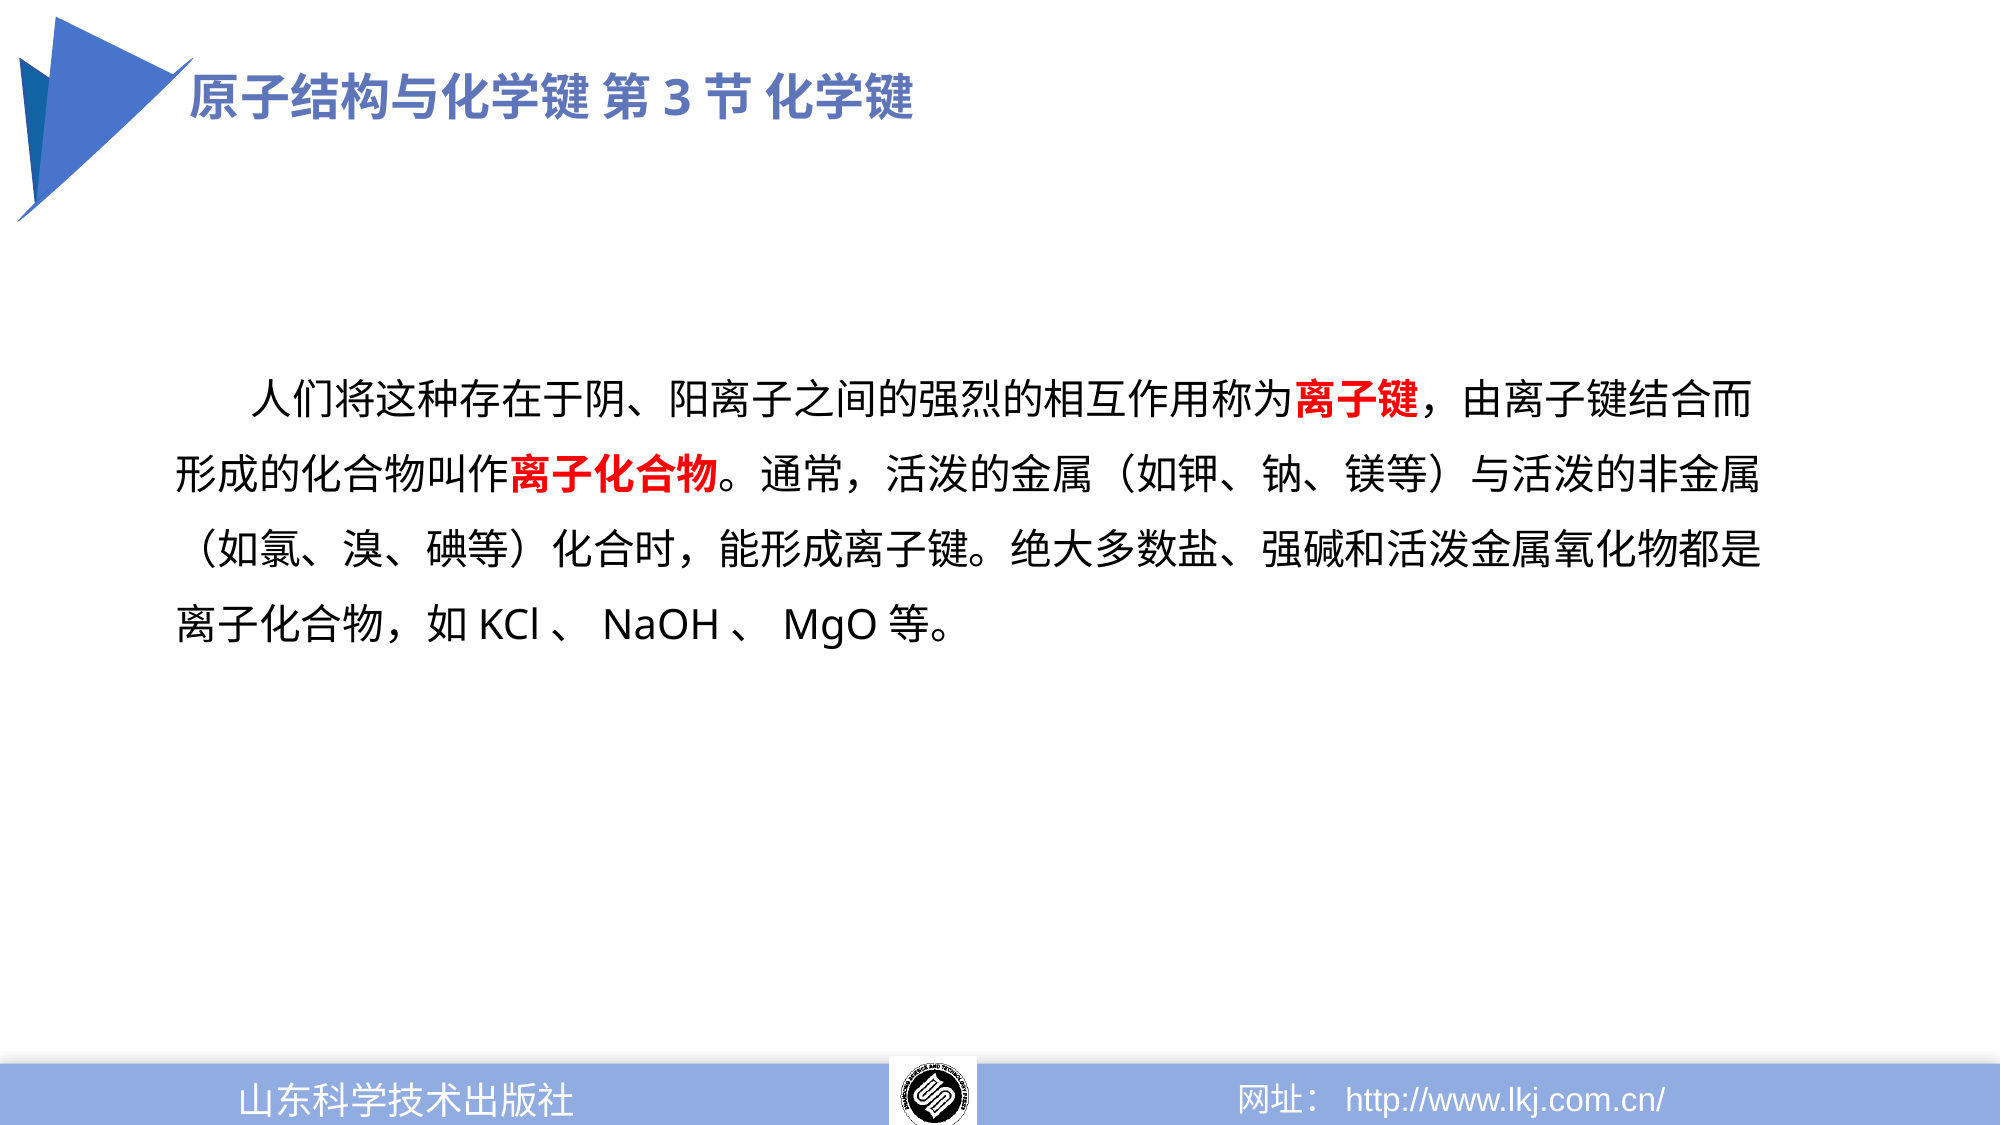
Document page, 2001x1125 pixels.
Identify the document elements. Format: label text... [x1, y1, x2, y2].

text_box 网址：http://www.lkj.com.cn/ [1222, 1070, 1890, 1125]
text_box 山东科学技术出版社 [222, 1069, 889, 1125]
text_box [0, 1062, 889, 1125]
text_box [978, 1062, 2000, 1125]
picture [889, 1055, 978, 1125]
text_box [0, 29, 226, 182]
text_box 原子结构与化学键 第3节 化学键 [226, 58, 1257, 134]
text_box 人们将这种存在于阴、阳离子之间的强烈的相互作用称为离子键，由离子键结合而形成的化合物叫作离子化合物。通常，活泼的金属（如钾、钠、镁等）与活泼的非金属（如氯、溴、碘等）化合时，能形成离子键。绝大多数盐、强碱和活泼金属氧化物都是离子化合物，如KCl、NaOH、MgO等。 [160, 340, 1794, 546]
